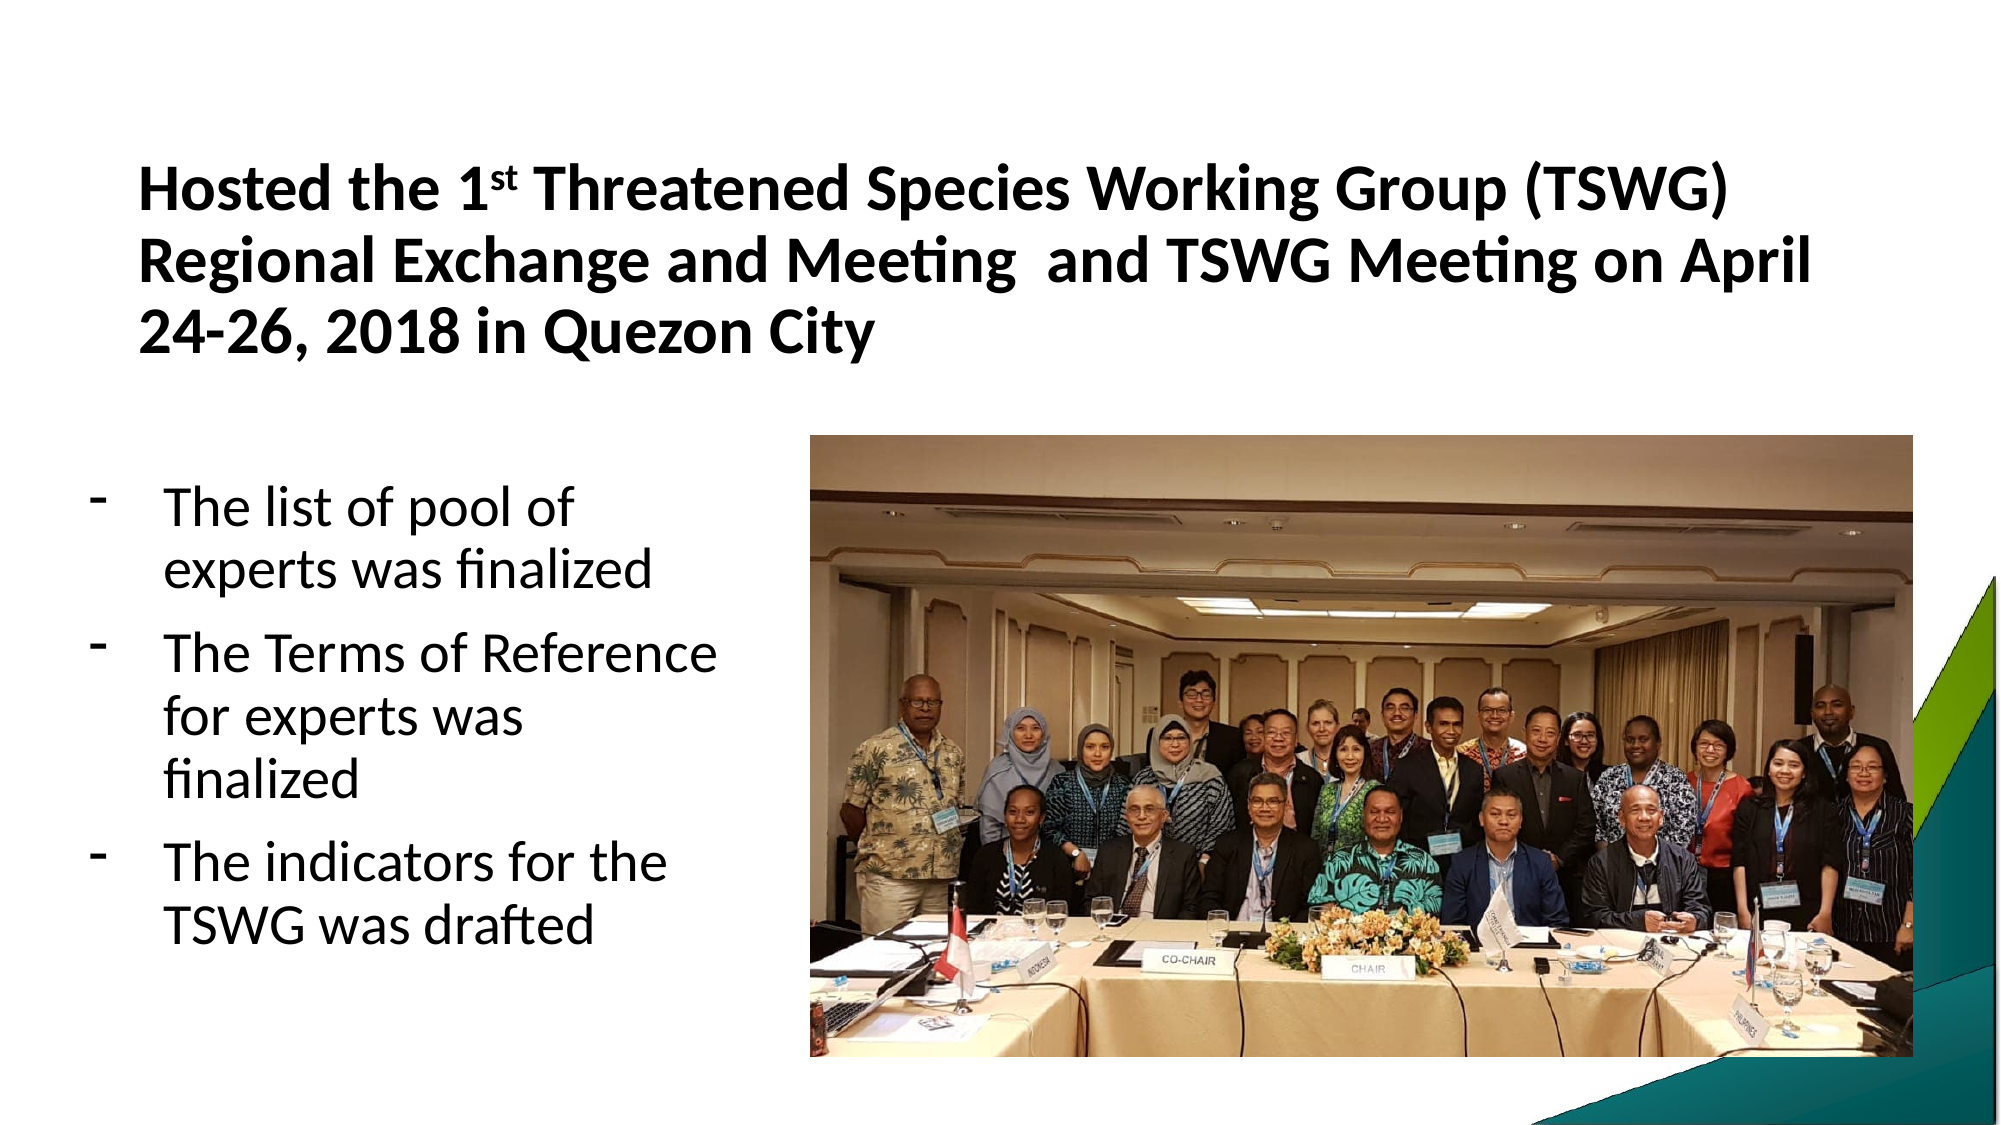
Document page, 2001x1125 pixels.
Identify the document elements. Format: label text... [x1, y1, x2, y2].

text_box The list of pool of experts was finalized The Terms of Reference for experts was finalized The indicators for the TSWG was drafted [73, 468, 744, 1057]
list Hosted the 1st Threatened Species Working Group (TSWG) Regional Exchange and Meeting and TSWG Meeting on April 24-26, 2018 in Quezon City [123, 144, 1849, 511]
picture [0, 0, 2001, 1125]
